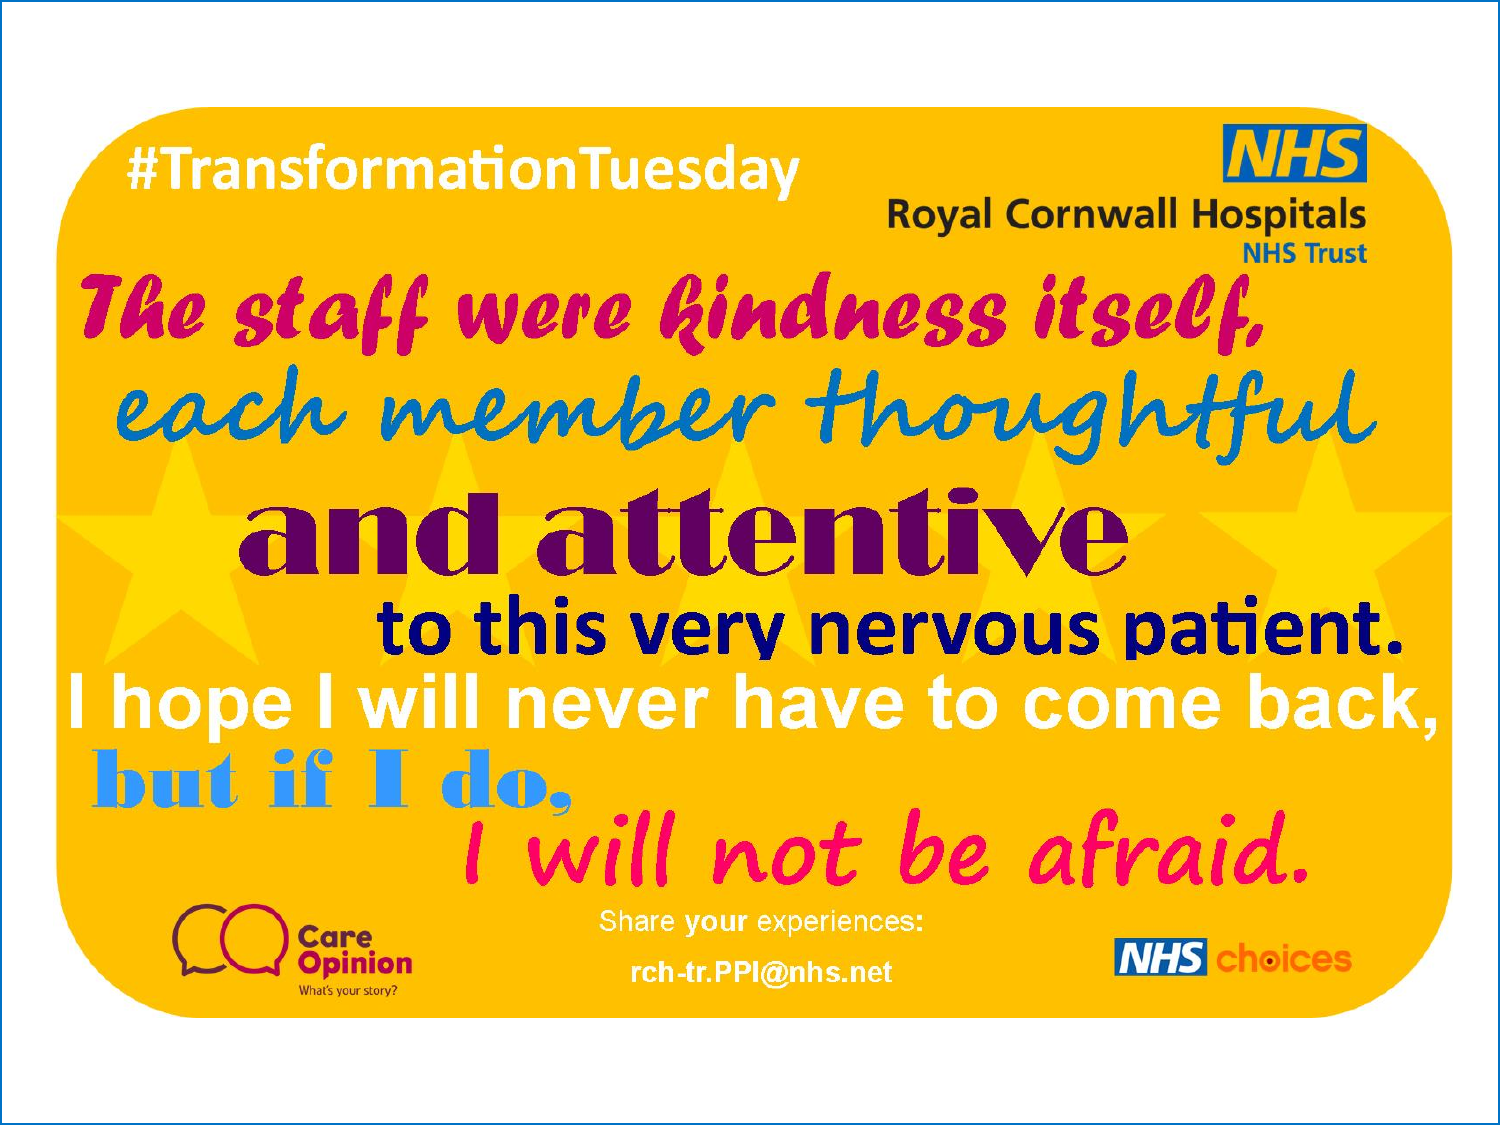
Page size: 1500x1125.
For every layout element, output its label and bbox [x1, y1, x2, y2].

picture [52, 107, 1454, 1018]
text_box [0, 0, 1500, 1125]
